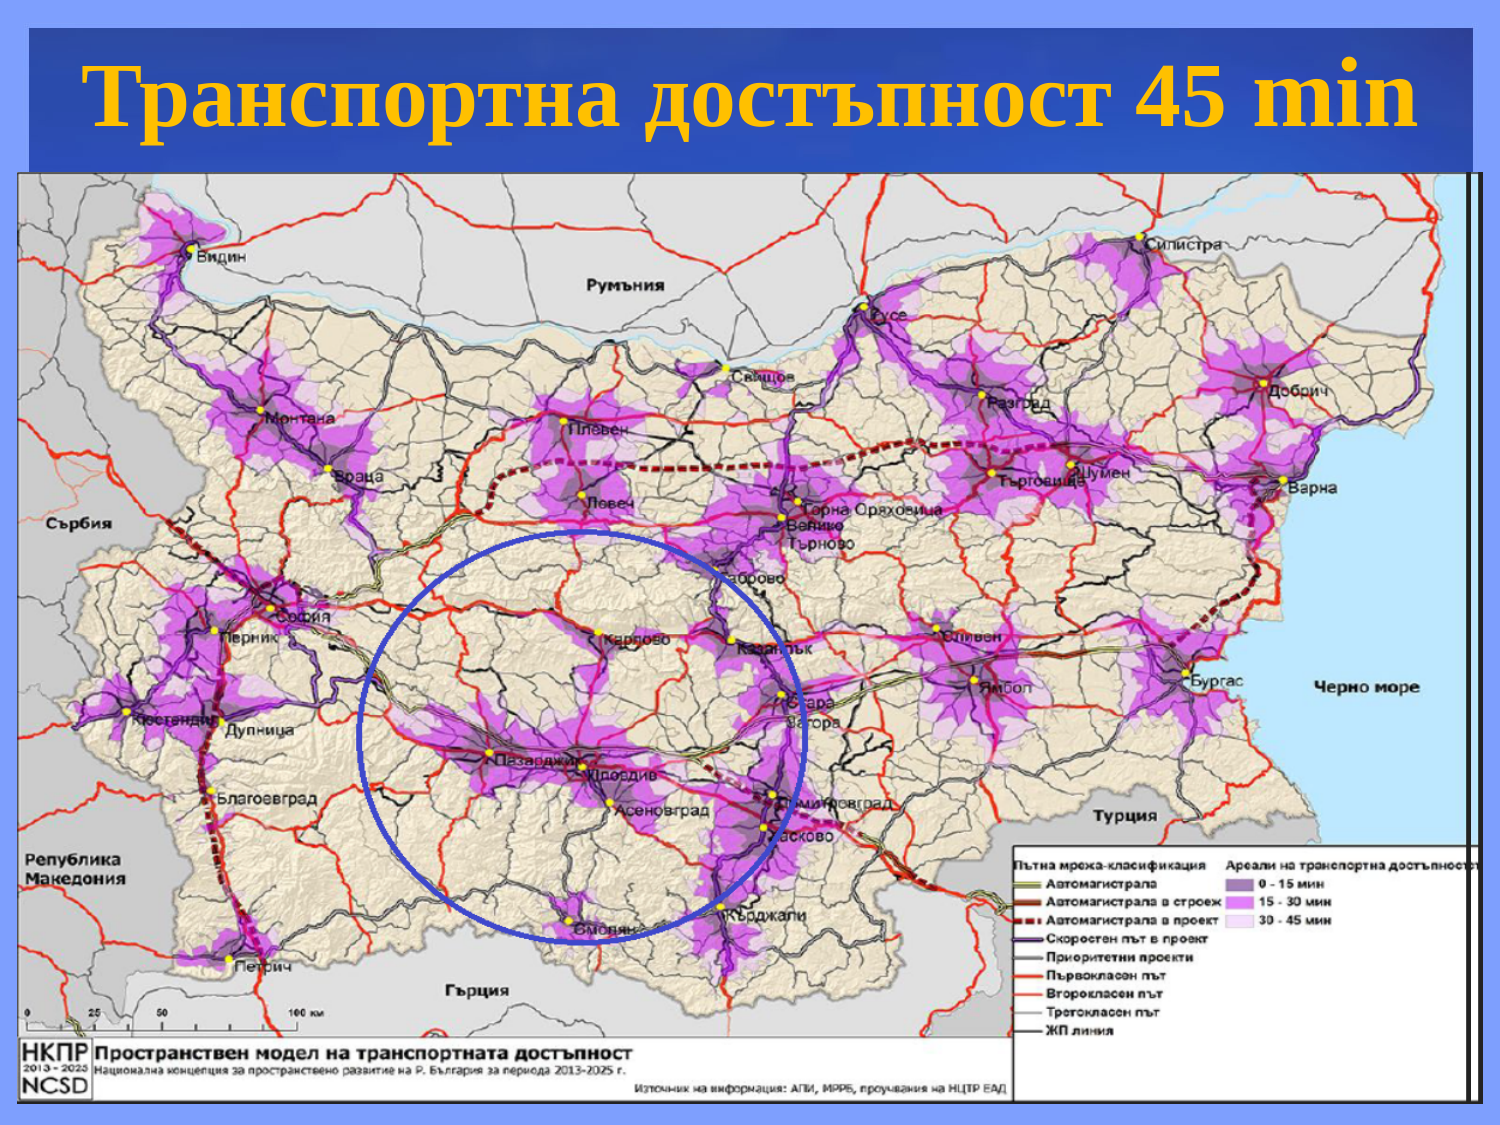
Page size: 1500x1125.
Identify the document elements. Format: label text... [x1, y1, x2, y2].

picture [0, 0, 1500, 1125]
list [1471, 172, 1483, 1105]
title Транспортна достъпност 45 min [29, 19, 1471, 171]
